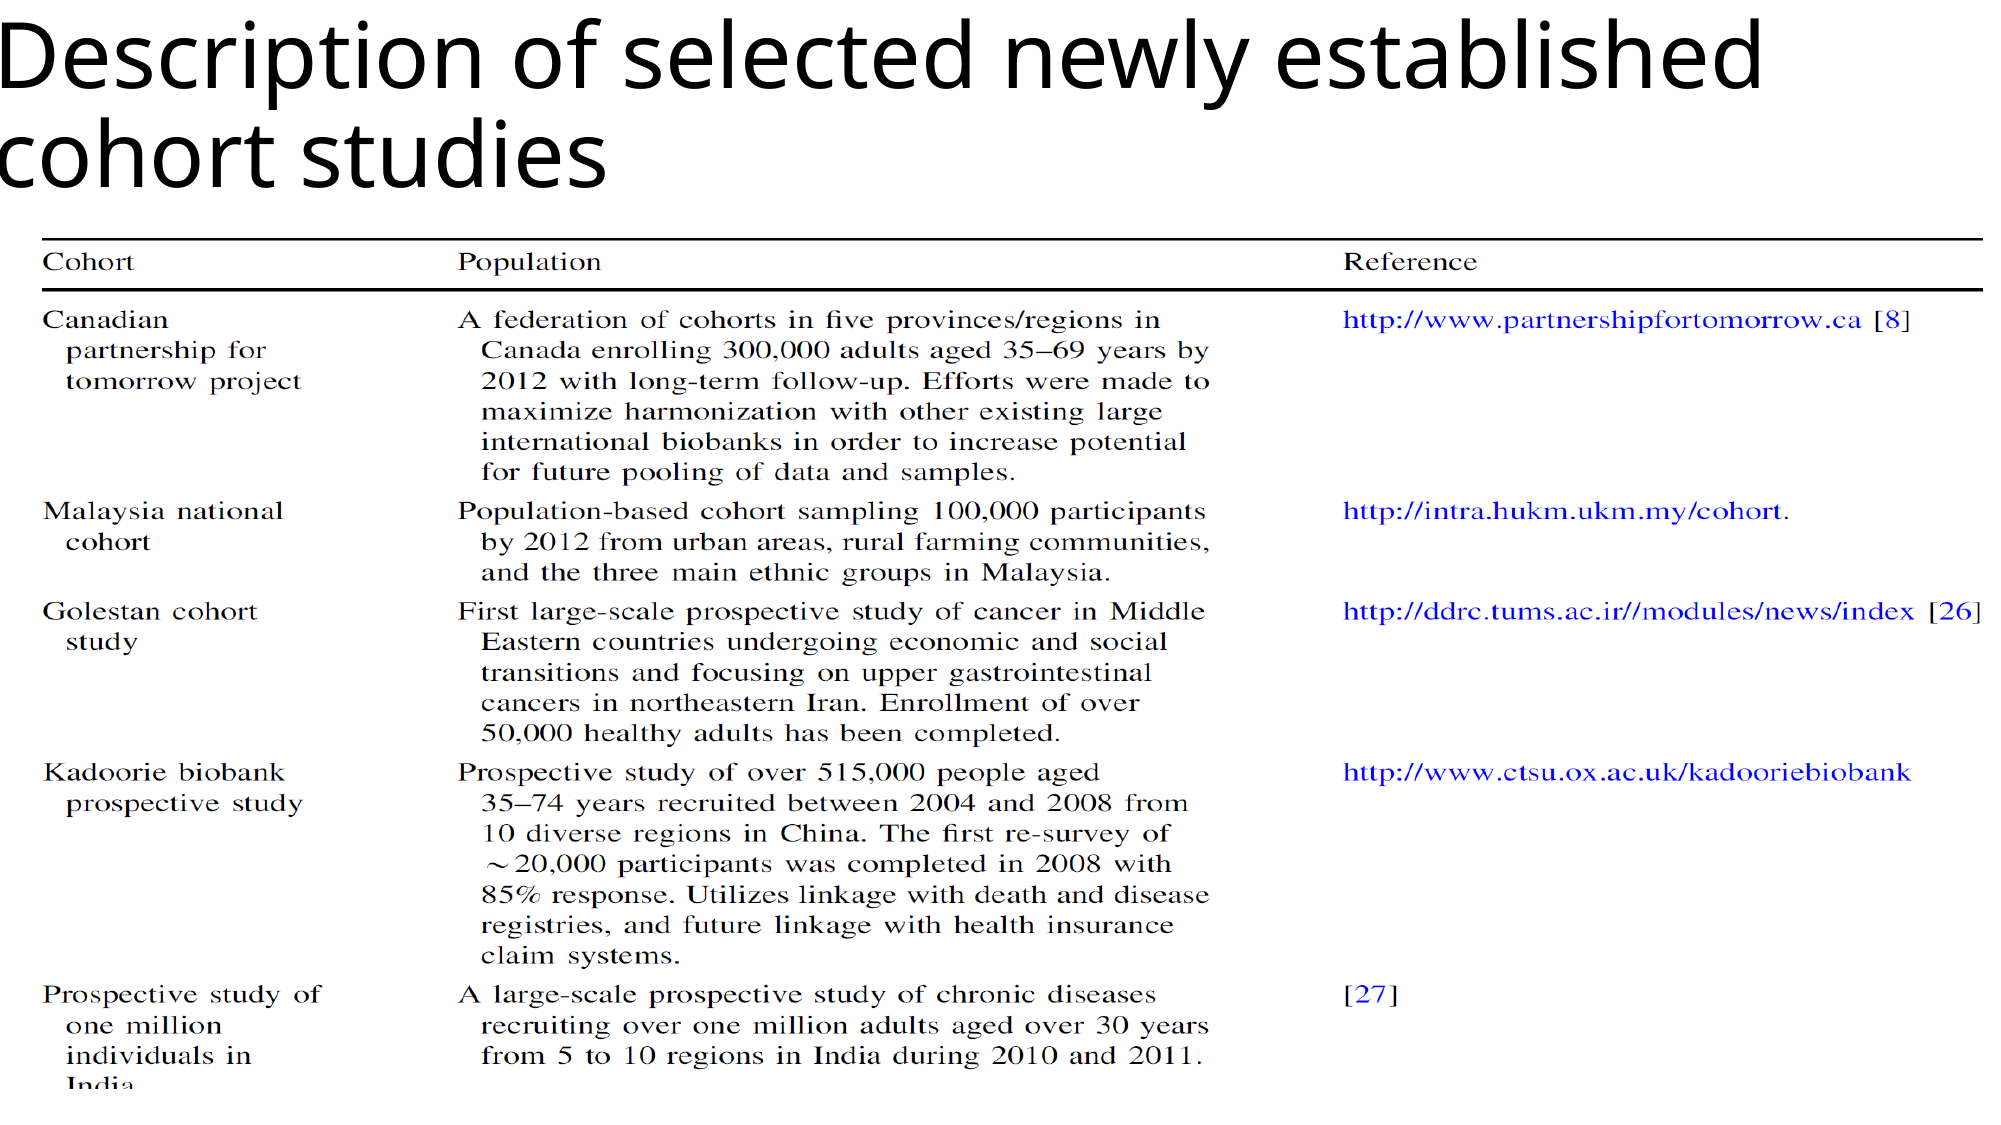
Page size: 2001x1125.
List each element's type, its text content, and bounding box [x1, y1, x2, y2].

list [35, 230, 1991, 1090]
title Description of selected newly established cohort studies [0, 0, 2000, 218]
